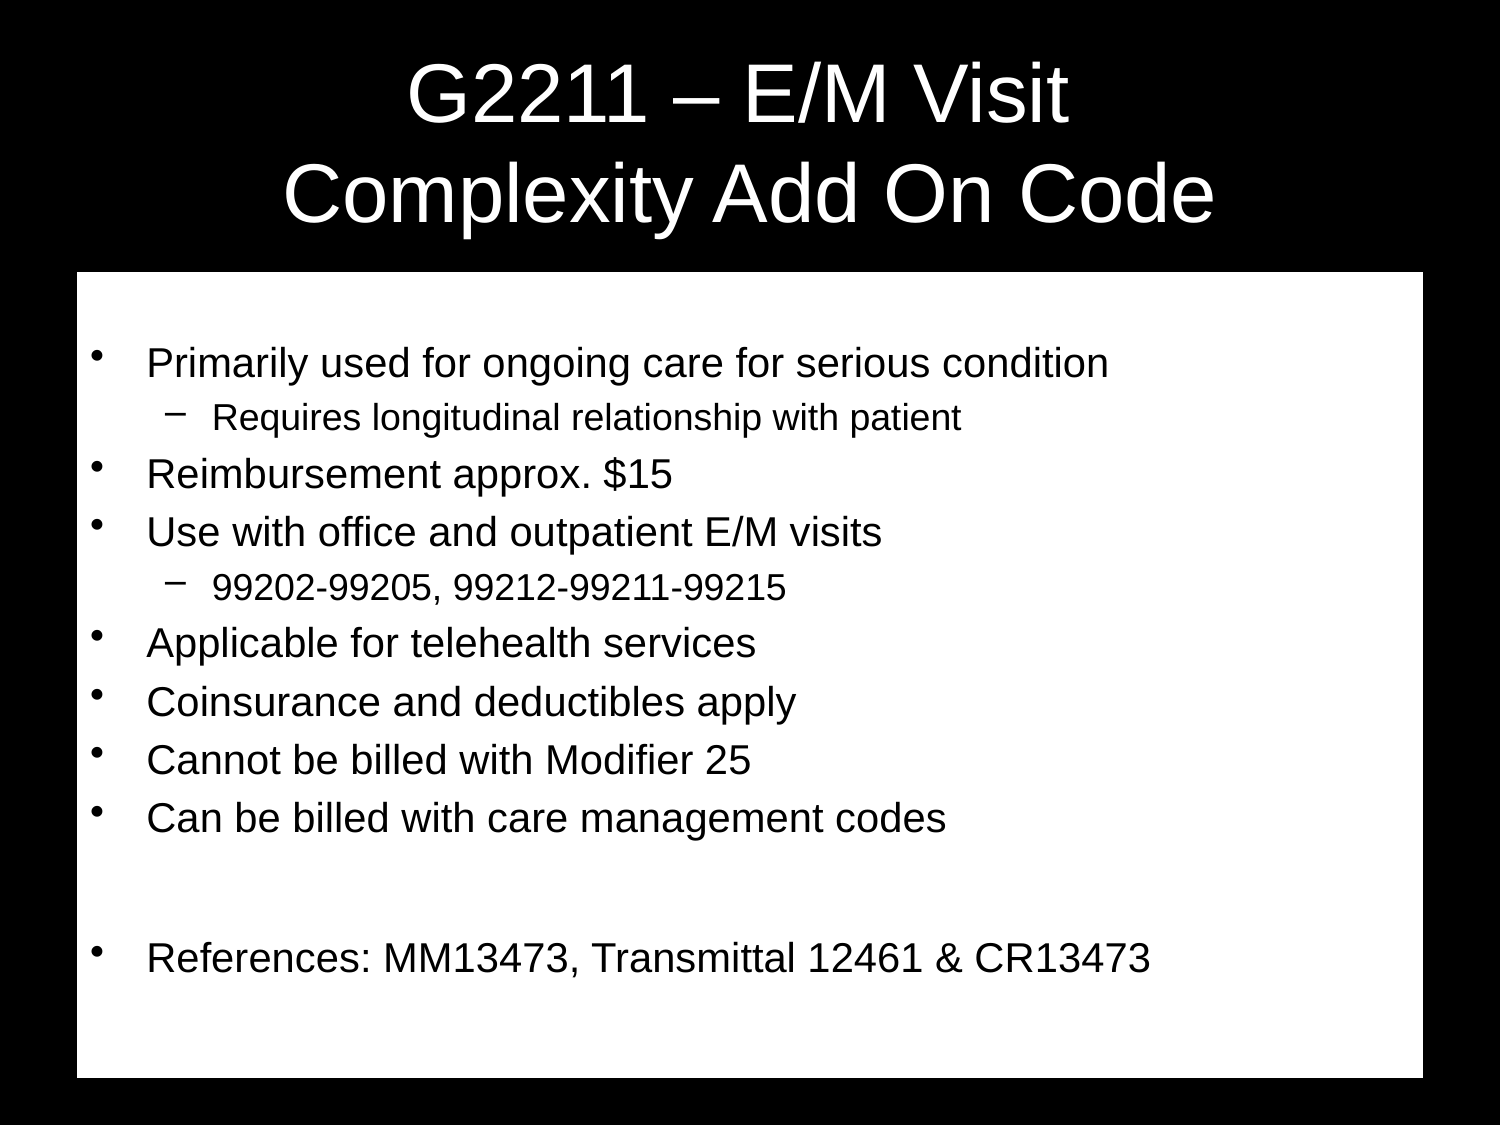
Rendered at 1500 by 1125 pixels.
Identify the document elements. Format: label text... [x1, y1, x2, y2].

title G2211 – E/M Visit Complexity Add On Code [75, 45, 1425, 233]
list Primarily used for ongoing care for serious condition Requires longitudinal relationship with patient Reimbursement approx. $15 Use with office and outpatient E/M visits 99202-99205, 99212-99211-99215 Applicable for telehealth services Coinsurance and deductibles apply Cannot be billed with Modifier 25 Can be billed with care management codes References: MM13473, Transmittal 12461 & CR13473 [73, 268, 1427, 1082]
